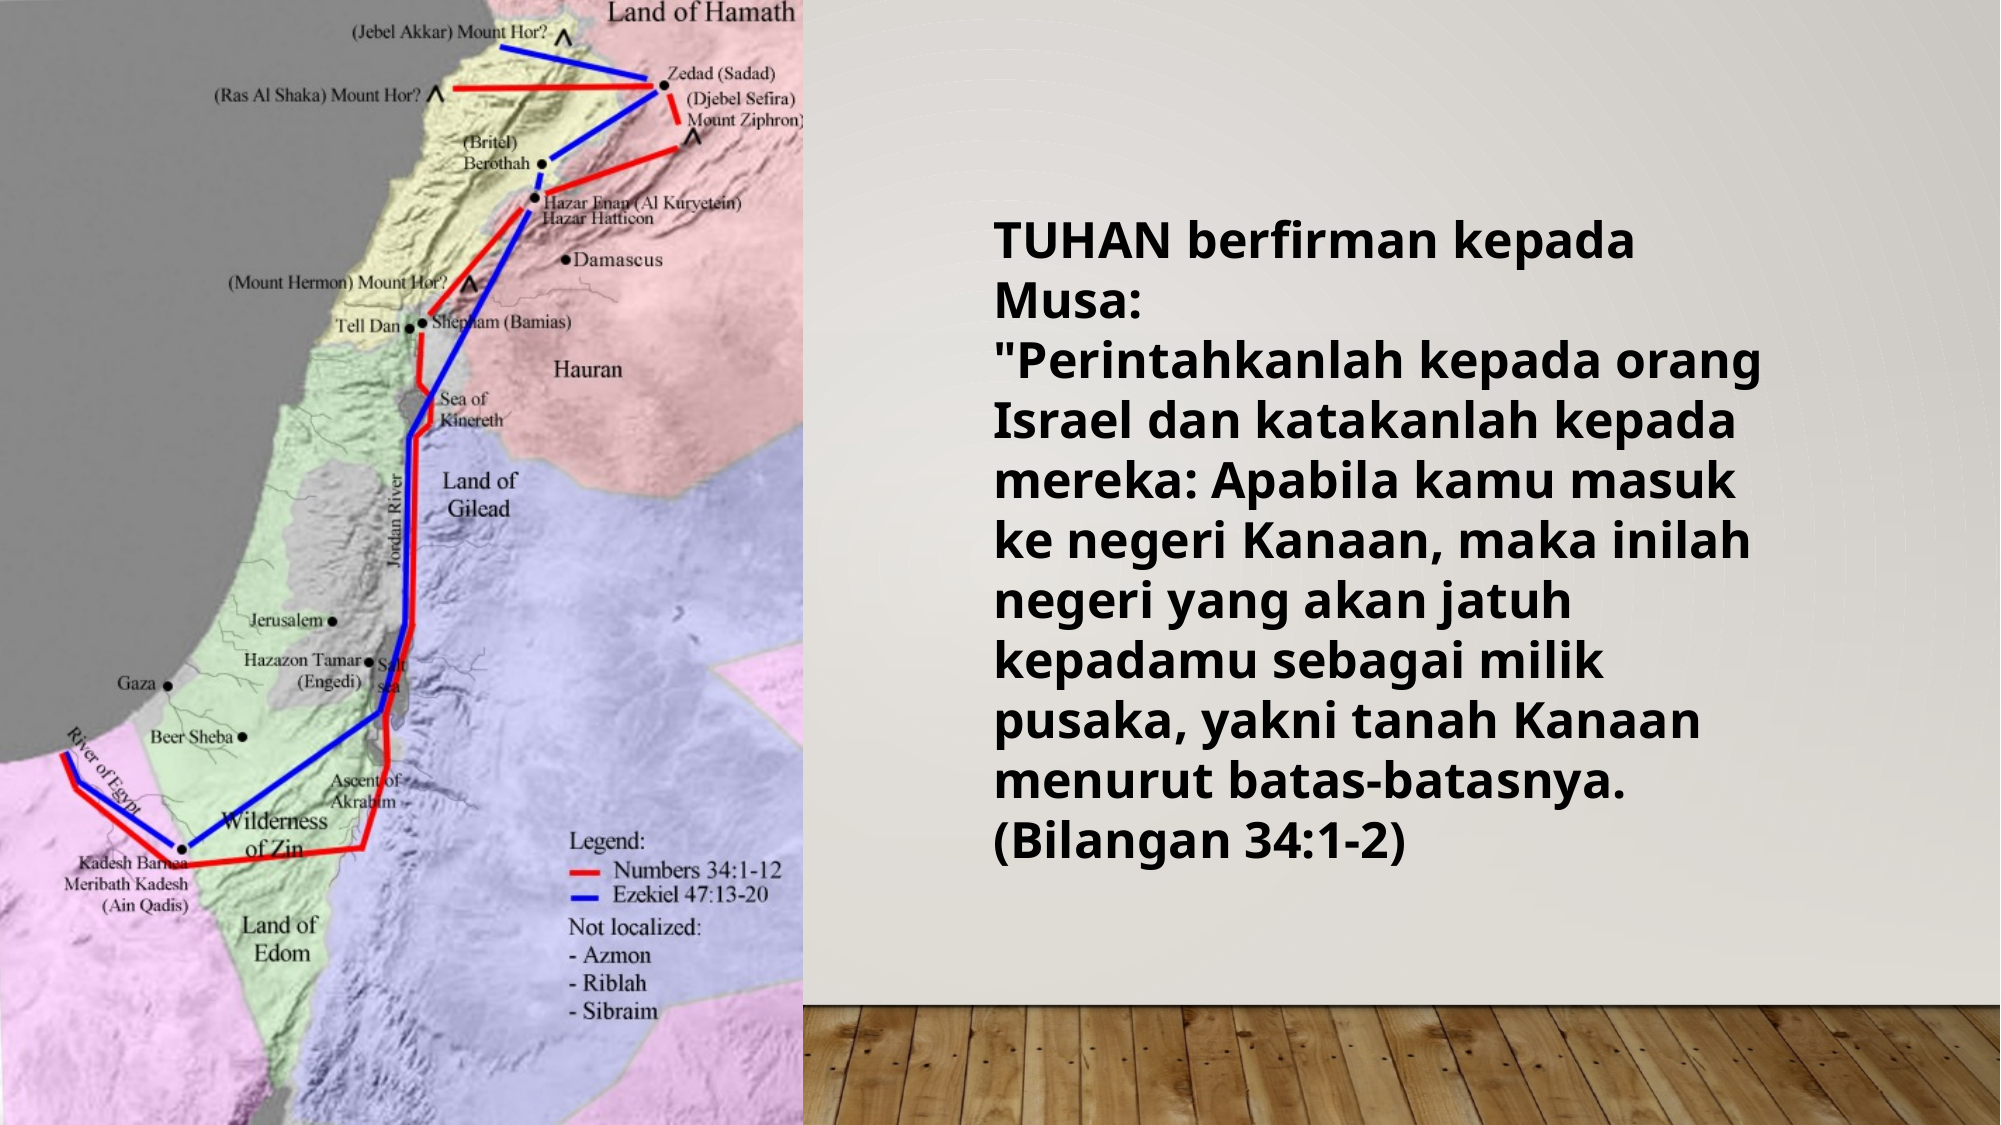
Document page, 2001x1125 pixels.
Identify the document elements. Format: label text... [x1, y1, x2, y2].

picture [0, 0, 2000, 1125]
text_box TUHAN berfirman kepada Musa: "Perintahkanlah kepada orang Israel dan katakanlah kepada mereka: Apabila kamu masuk ke negeri Kanaan, maka inilah negeri yang akan jatuh kepadamu sebagai milik pusaka, yakni tanah Kanaan menurut batas-batasnya. (Bilangan 34:1-2) [978, 200, 1782, 876]
